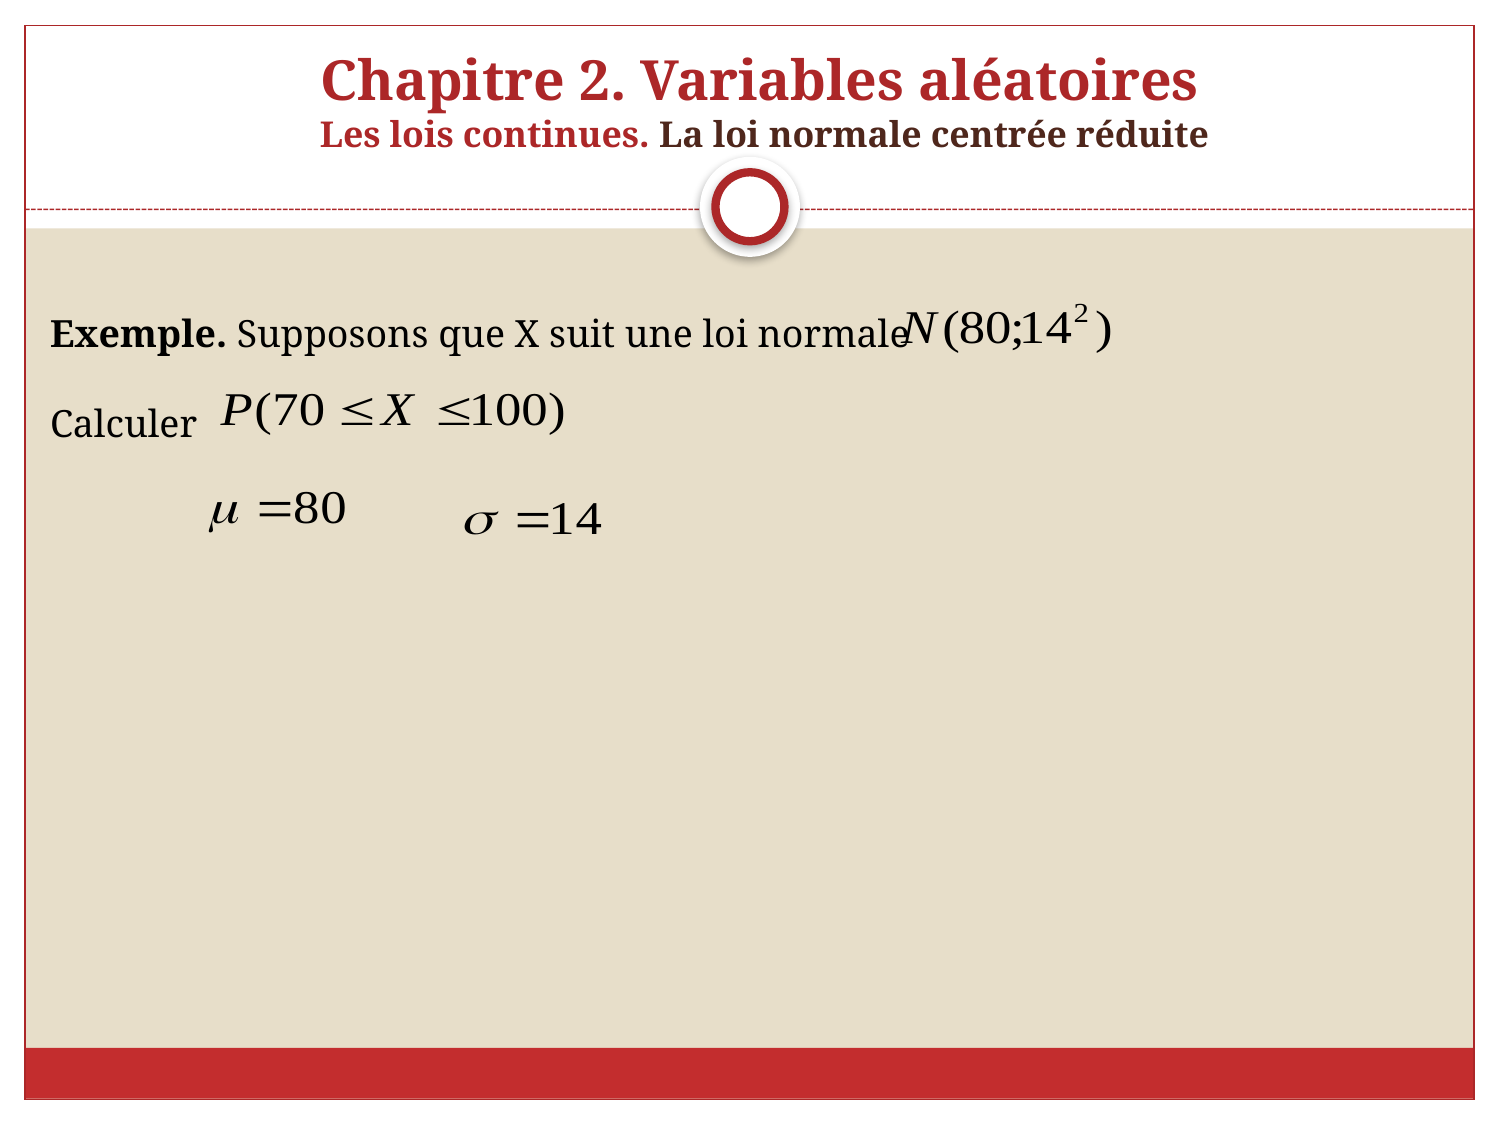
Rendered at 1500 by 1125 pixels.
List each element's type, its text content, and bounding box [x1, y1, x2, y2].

title Chapitre 2. Variables aléatoires Les lois continues. La loi normale centrée réduite [49, 75, 1471, 162]
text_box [890, 292, 1124, 364]
text_box Exemple. Supposons que X suit une loi normale Calculer [35, 257, 1442, 453]
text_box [210, 382, 577, 446]
text_box [0, 0, 1500, 75]
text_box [198, 480, 354, 544]
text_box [456, 491, 612, 547]
